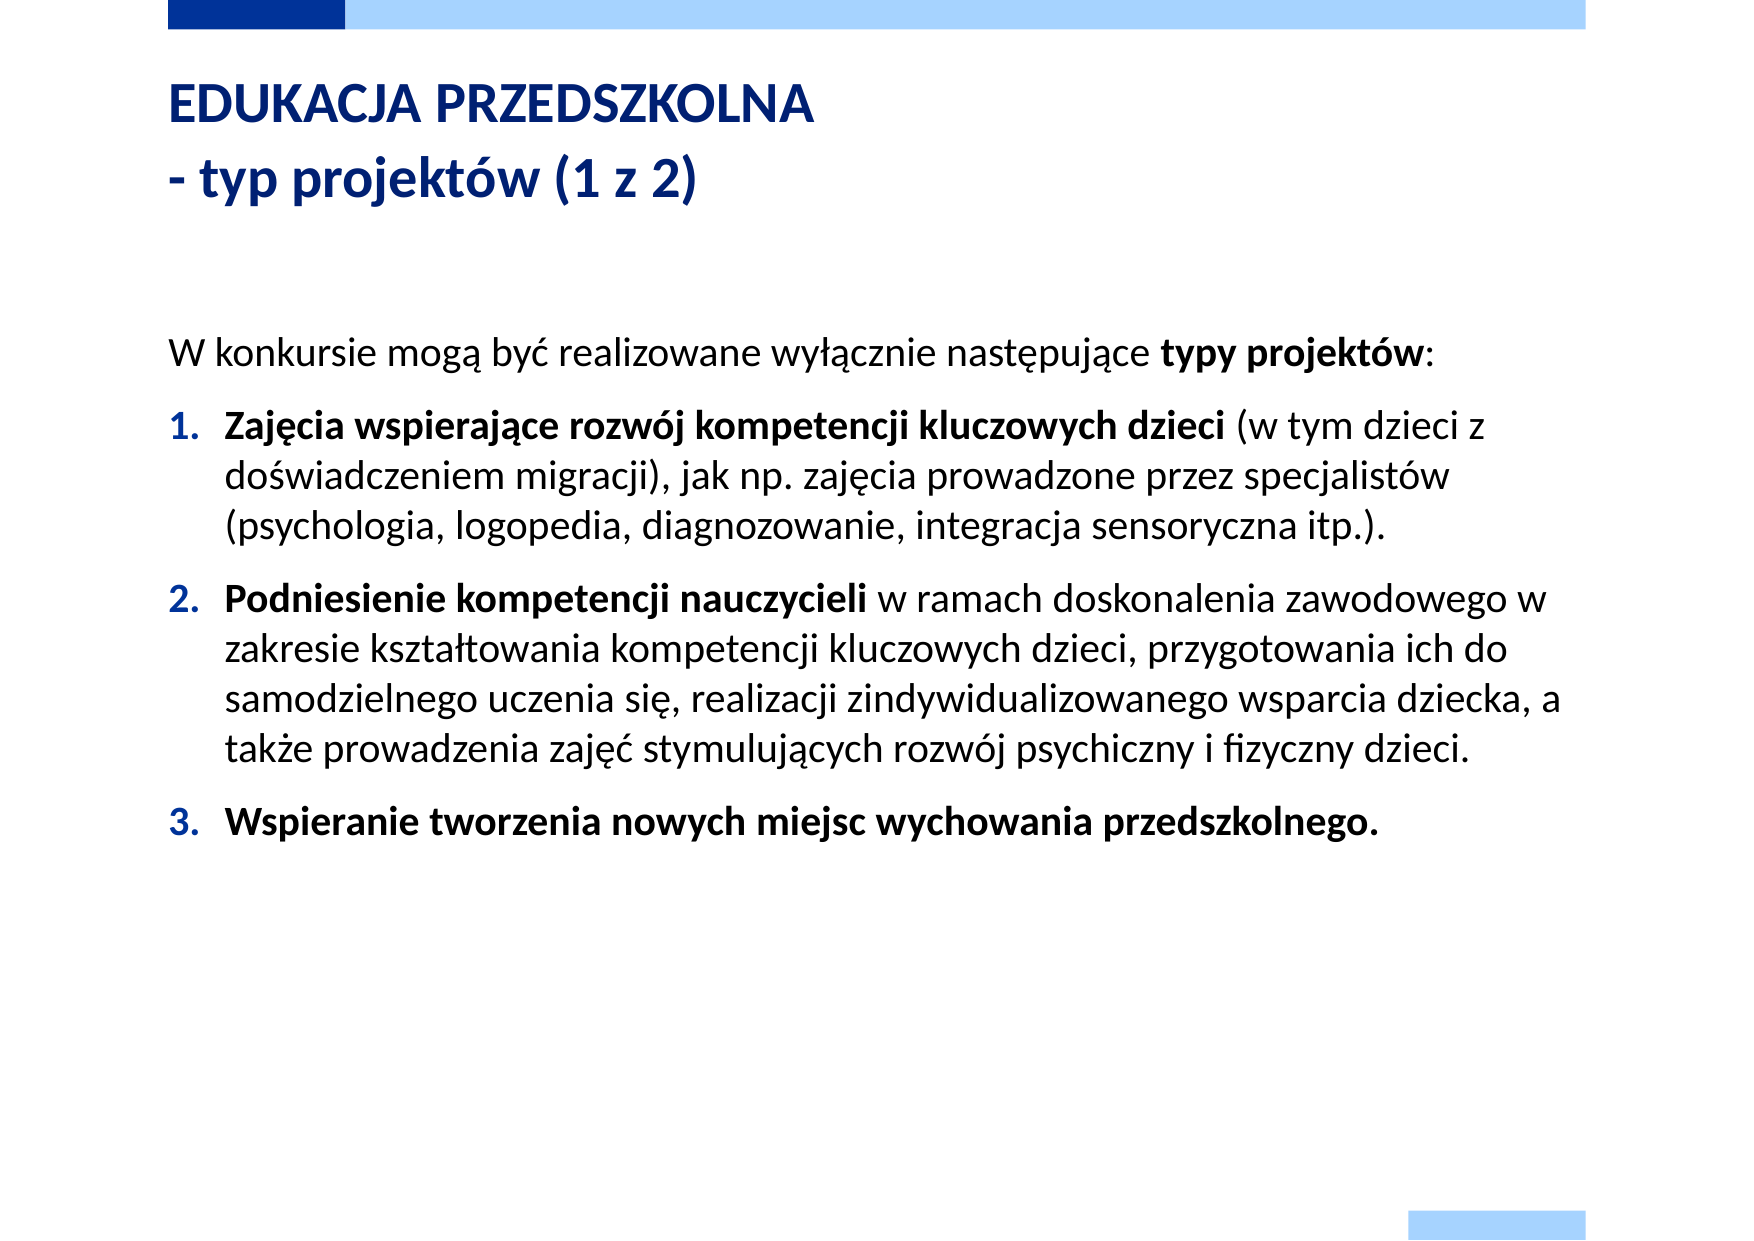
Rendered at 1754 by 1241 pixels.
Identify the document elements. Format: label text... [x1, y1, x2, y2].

title EDUKACJA PRZEDSZKOLNA - typ projektów (1 z 2) [168, 59, 1586, 237]
list W konkursie mogą być realizowane wyłącznie następujące typy projektów: Zajęcia wspierające rozwój kompetencji kluczowych dzieci (w tym dzieci z doświadczeniem migracji), jak np. zajęcia prowadzone przez specjalistów (psychologia, logopedia, diagnozowanie, integracja sensoryczna itp.). Podniesienie kompetencji nauczycieli w ramach doskonalenia zawodowego w zakresie kształtowania kompetencji kluczowych dzieci, przygotowania ich do samodzielnego uczenia się, realizacji zindywidualizowanego wsparcia dziecka, a także prowadzenia zajęć stymulujących rozwój psychiczny i fizyczny dzieci. Wspieranie tworzenia nowych miejsc wychowania przedszkolnego. [168, 324, 1586, 1093]
